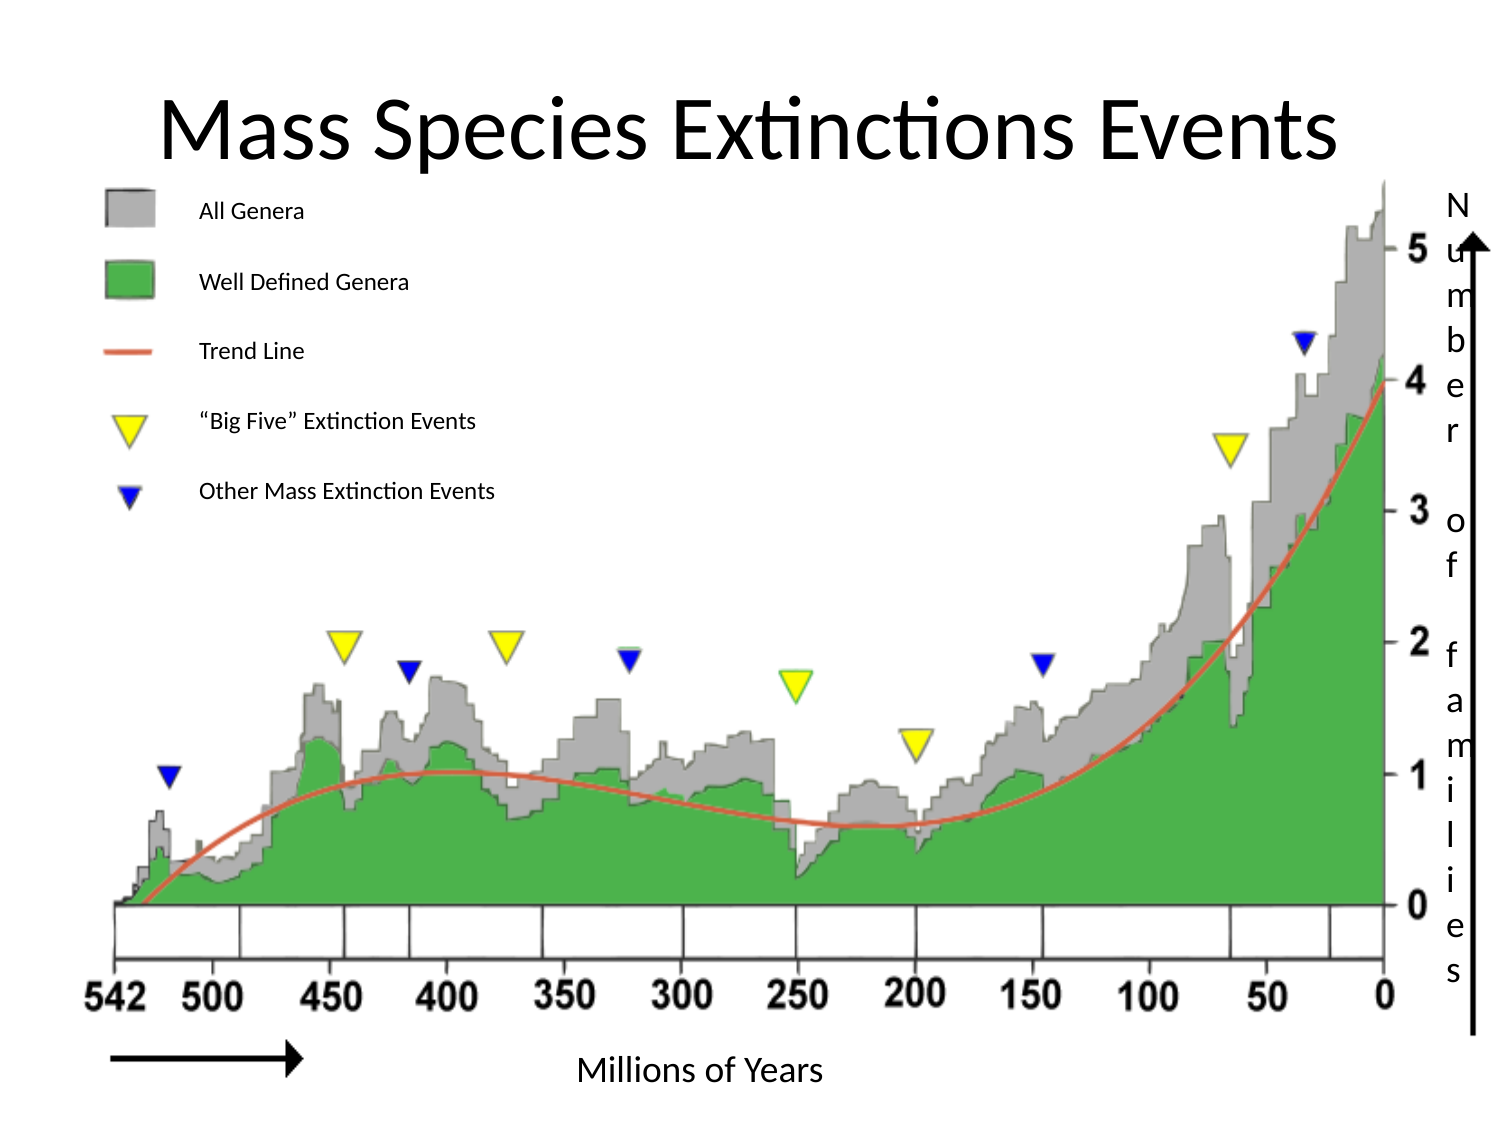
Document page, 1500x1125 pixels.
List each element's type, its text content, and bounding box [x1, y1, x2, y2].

title Mass Species Extinctions Events [75, 45, 1425, 183]
picture [80, 174, 1496, 1101]
